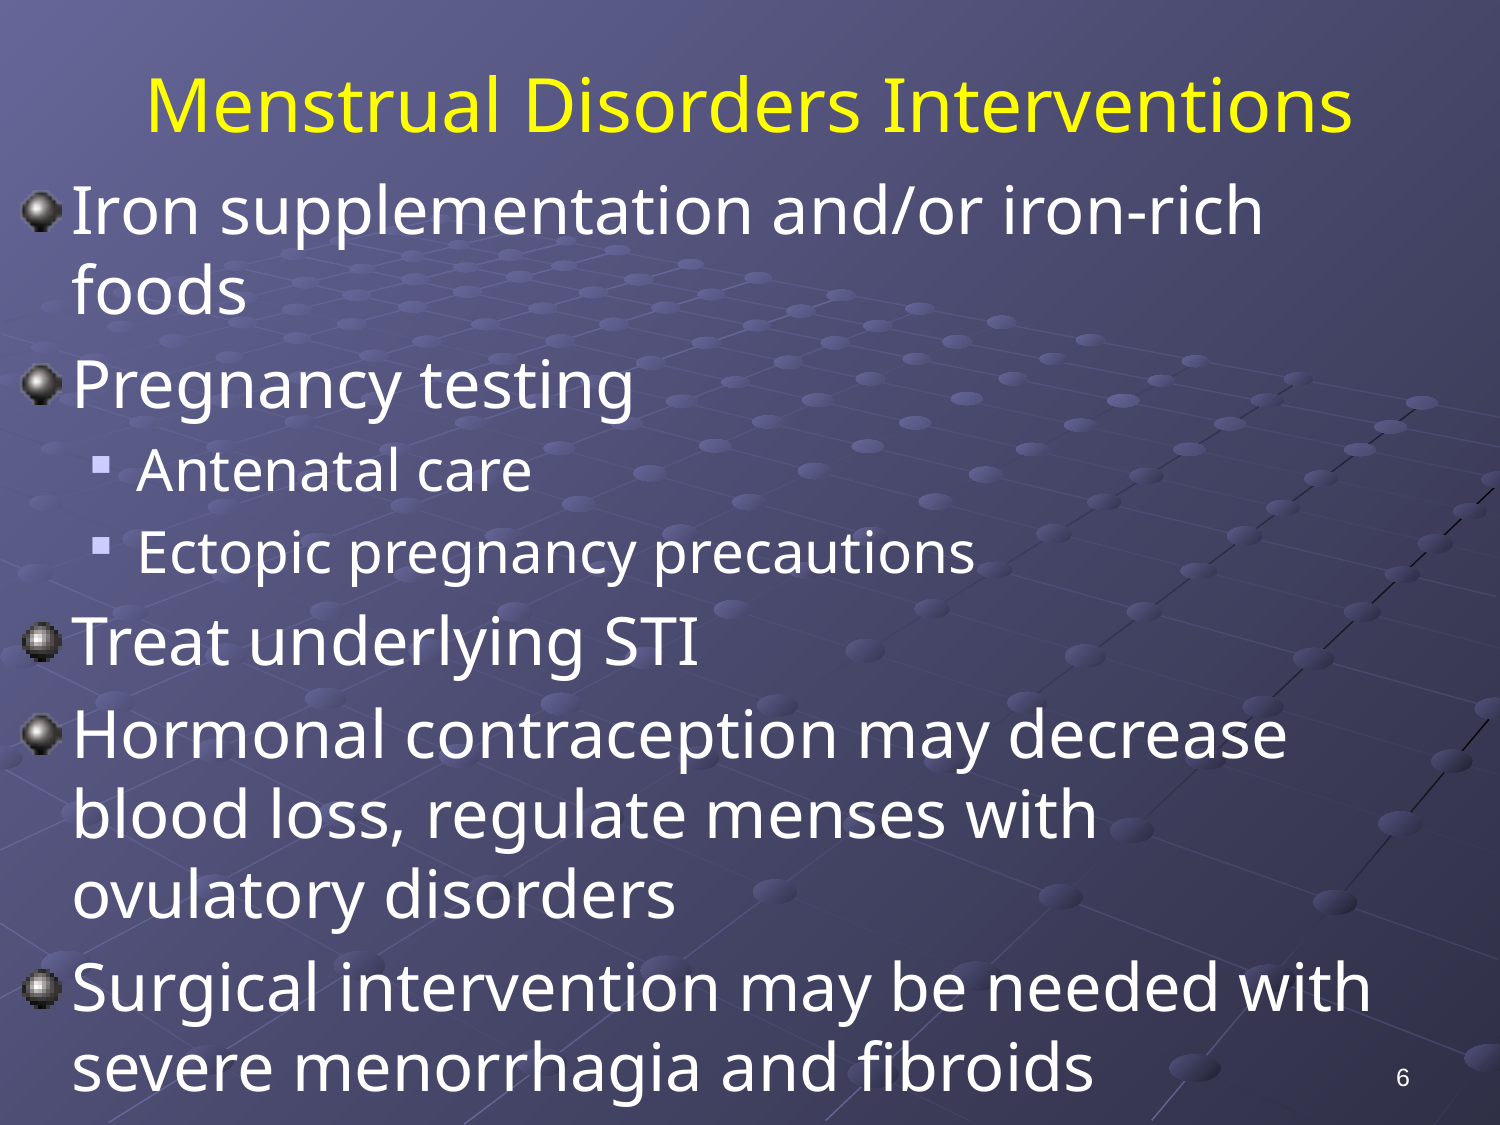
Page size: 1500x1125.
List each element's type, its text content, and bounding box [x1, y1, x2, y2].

picture [15, 614, 62, 662]
title Menstrual Disorders Interventions [74, 44, 1426, 160]
list Iron supplementation and/or iron-rich foods Pregnancy testing Antenatal care Ectopic pregnancy precautions Treat underlying STI Hormonal contraception may decrease blood loss, regulate menses with ovulatory disorders Surgical intervention may be needed with severe menorrhagia and fibroids [0, 160, 1428, 1125]
picture [15, 961, 62, 1009]
picture [15, 185, 62, 232]
picture [15, 358, 62, 405]
picture [15, 708, 62, 755]
